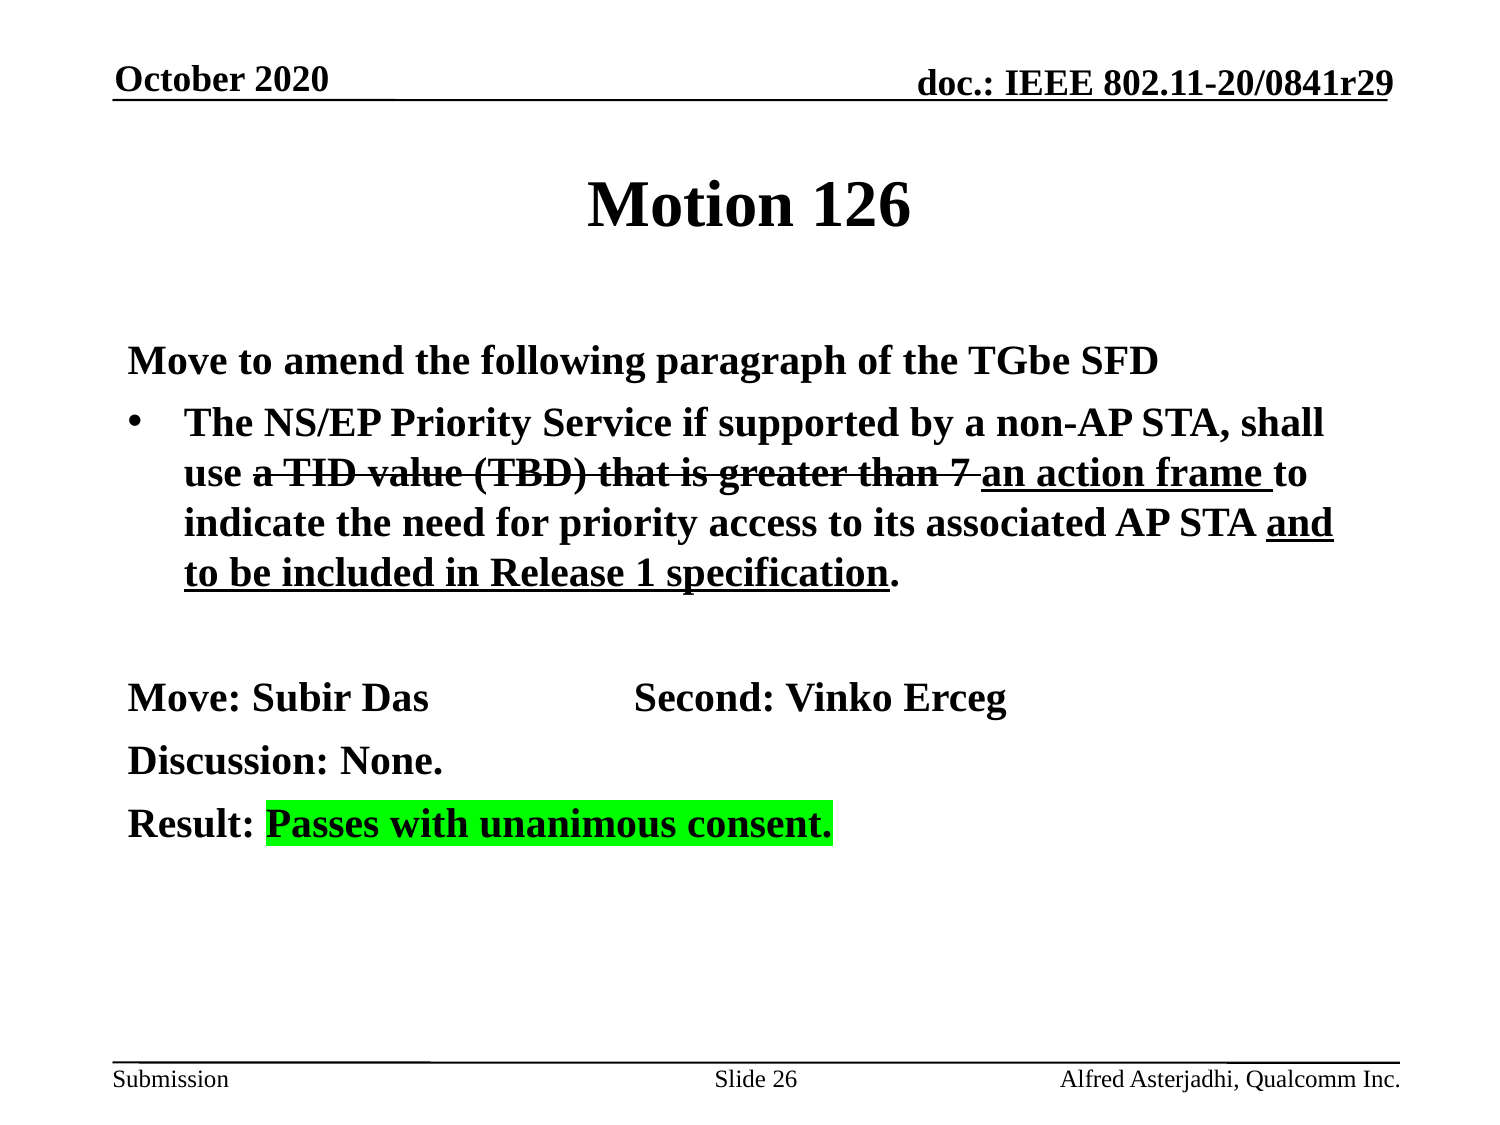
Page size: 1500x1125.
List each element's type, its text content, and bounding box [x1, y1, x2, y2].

footer Alfred Asterjadhi, Qualcomm Inc. [878, 1061, 1402, 1093]
list Move to amend the following paragraph of the TGbe SFD The NS/EP Priority Service if supported by a non-AP STA, shall use a TID value (TBD) that is greater than 7 an action frame to indicate the need for priority access to its associated AP STA and to be included in Release 1 specification. Move: Subir Das Second: Vinko Erceg Discussion: None. Result: Passes with unanimous consent. [112, 324, 1388, 1000]
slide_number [114, 54, 423, 100]
title Motion 126 [112, 112, 1388, 288]
slide_number Slide 26 [712, 1061, 800, 1123]
